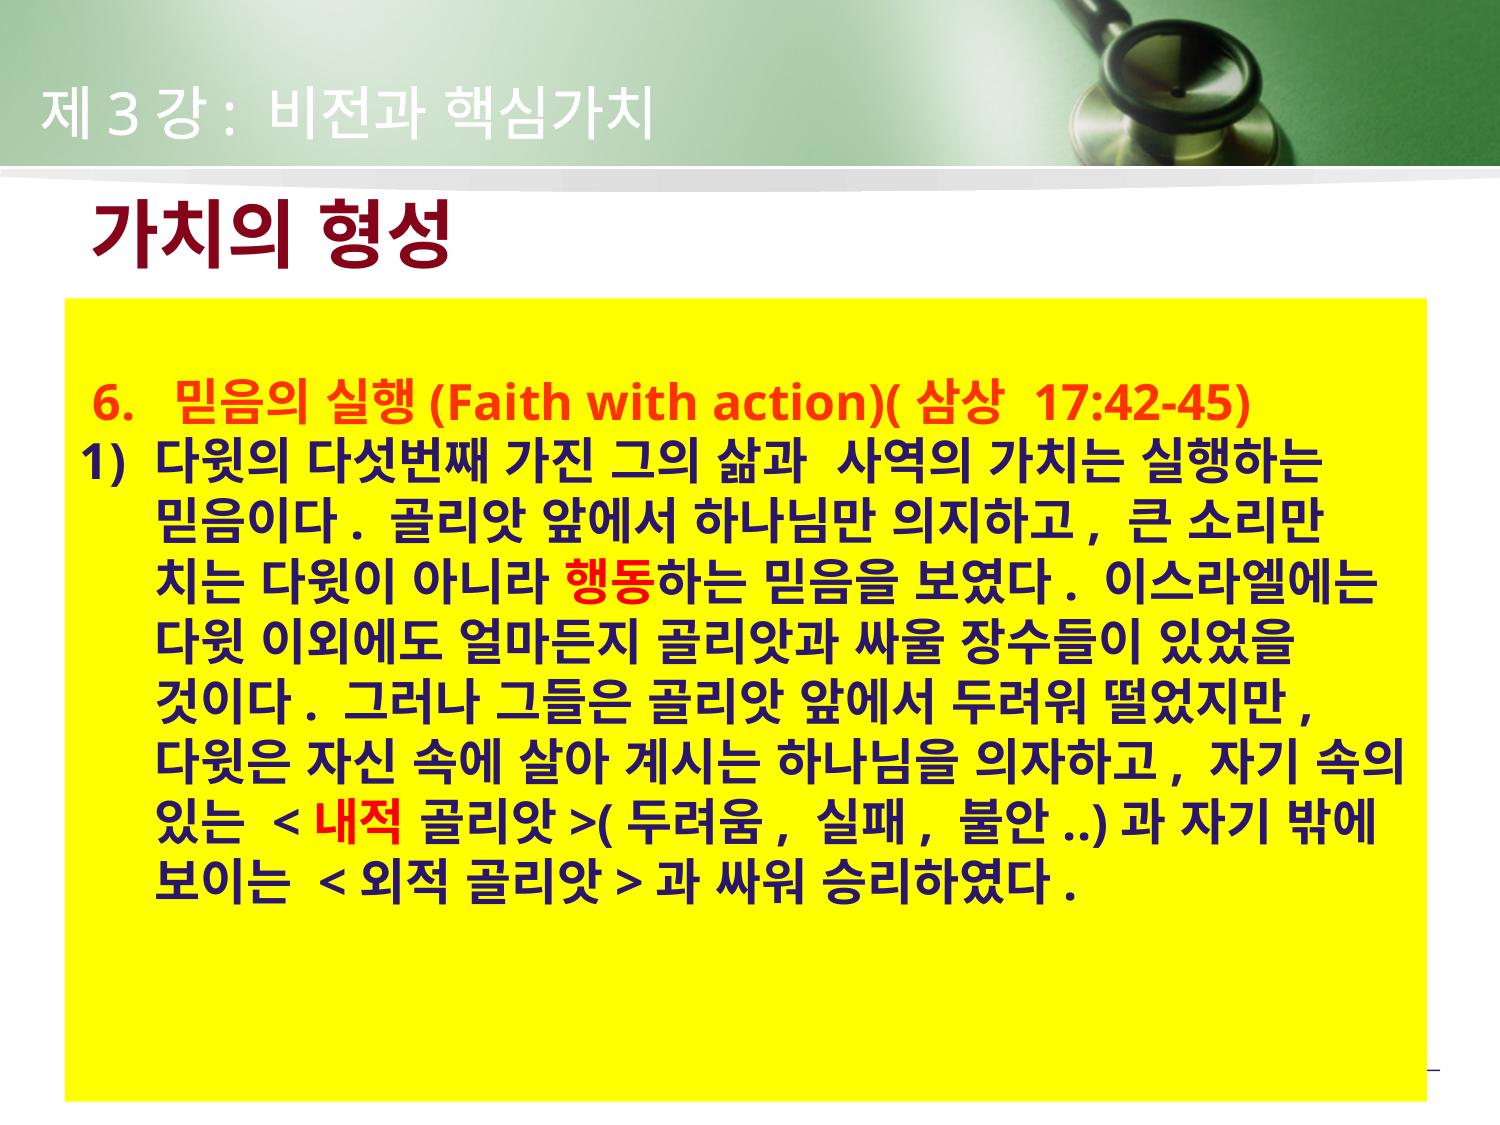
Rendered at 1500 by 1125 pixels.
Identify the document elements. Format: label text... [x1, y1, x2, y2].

picture [0, 0, 1500, 166]
title 가치의 형성 [74, 179, 1282, 286]
text_box 6. 믿음의 실행(Faith with action)(삼상 17:42-45) 다윗의 다섯번째 가진 그의 삶과 사역의 가치는 실행하는 믿음이다. 골리앗 앞에서 하나님만 의지하고, 큰 소리만 치는 다윗이 아니라 행동하는 믿음을 보였다. 이스라엘에는 다윗 이외에도 얼마든지 골리앗과 싸울 장수들이 있었을 것이다. 그러나 그들은 골리앗 앞에서 두려워 떨었지만, 다윗은 자신 속에 살아 계시는 하나님을 의자하고, 자기 속의 있는 <내적 골리앗>(두려움, 실패, 불안..)과 자기 밖에 보이는 <외적 골리앗>과 싸워 승리하였다. [64, 298, 1427, 1102]
text_box 제3강: 비전과 핵심가치 [24, 58, 1447, 173]
